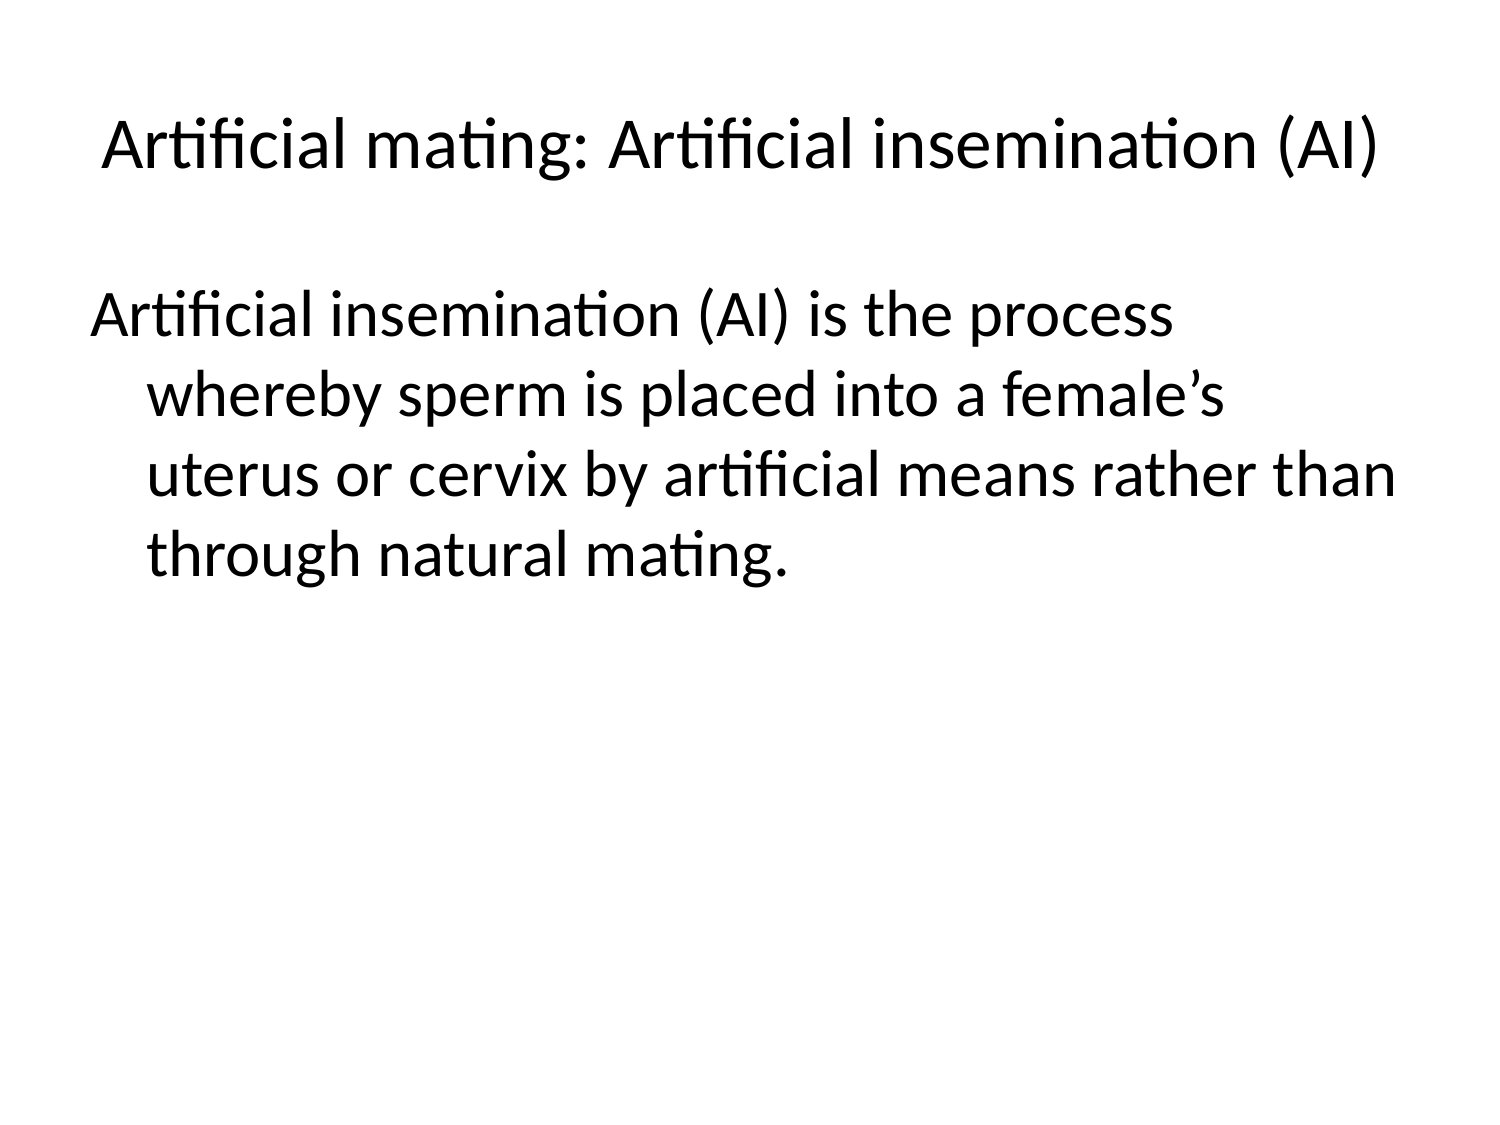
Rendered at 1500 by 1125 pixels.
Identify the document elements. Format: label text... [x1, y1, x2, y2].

title Artificial mating: Artificial insemination (AI) [75, 45, 1425, 233]
list Artificial insemination (AI) is the process whereby sperm is placed into a female’s uterus or cervix by artificial means rather than through natural mating. [75, 262, 1425, 1005]
